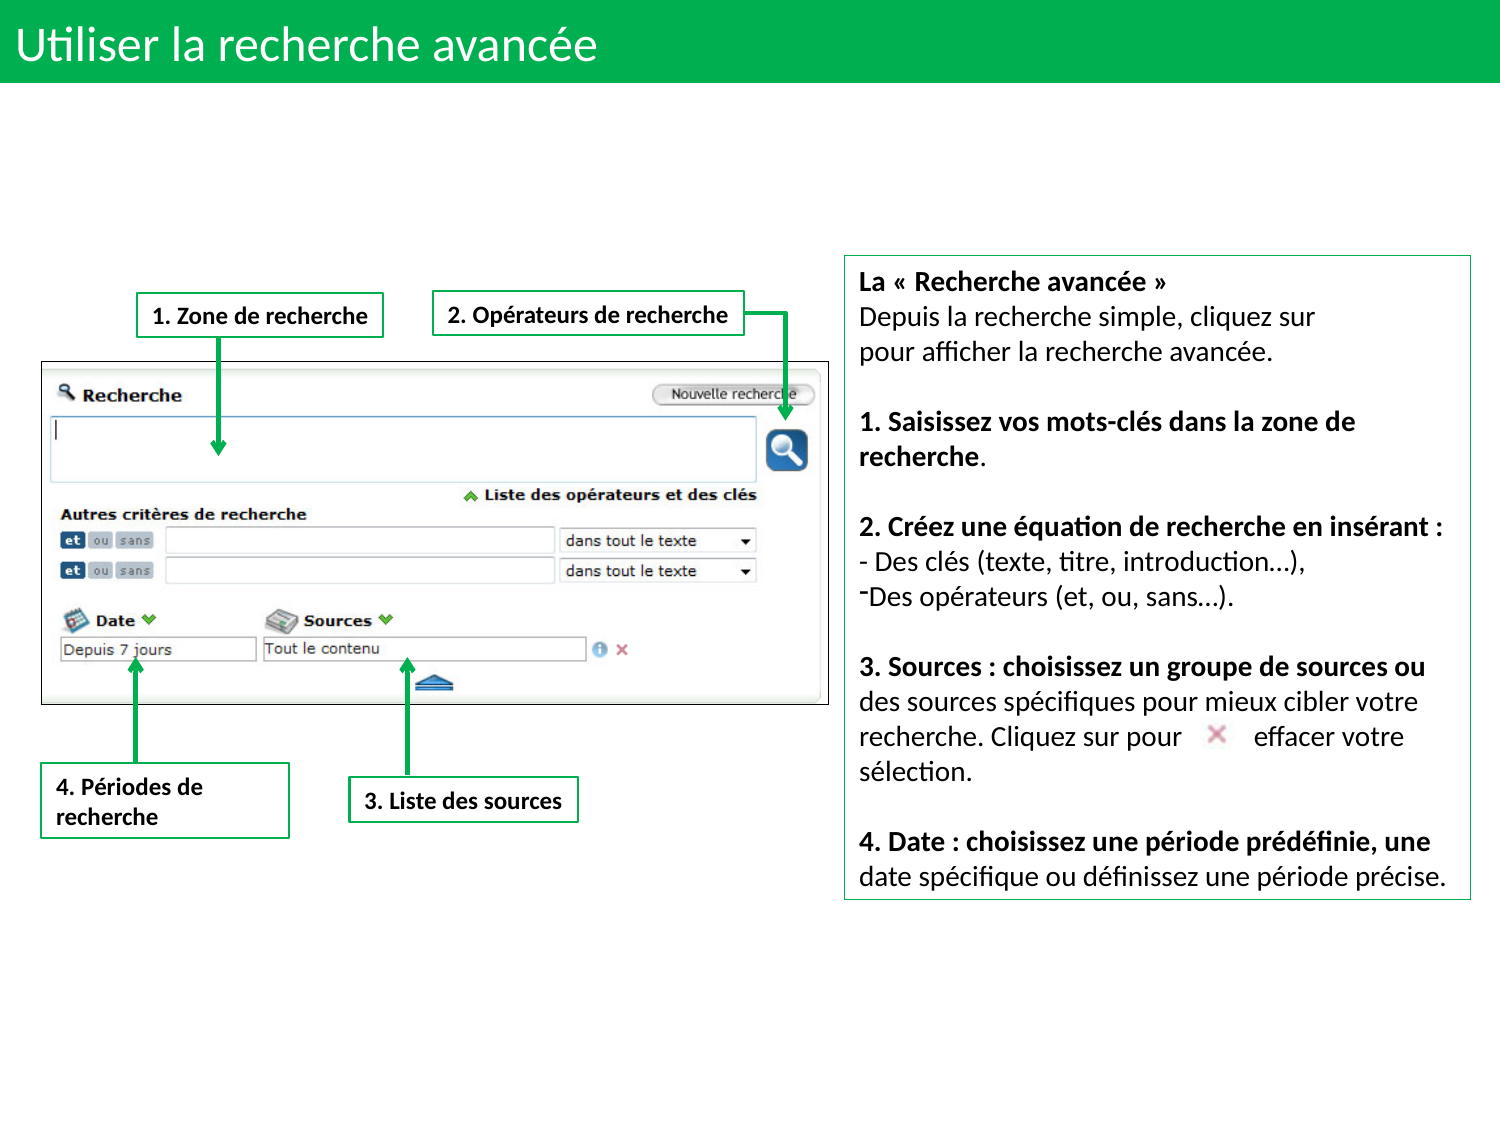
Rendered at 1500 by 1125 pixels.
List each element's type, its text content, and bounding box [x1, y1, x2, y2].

text_box La « Recherche avancée » Depuis la recherche simple, cliquez sur pour afficher la recherche avancée. 1. Saisissez vos mots-clés dans la zone de recherche. 2. Créez une équation de recherche en insérant : - Des clés (texte, titre, introduction…), Des opérateurs (et, ou, sans…). 3. Sources : choisissez un groupe de sources ou des sources spécifiques pour mieux cibler votre recherche. Cliquez sur pour effacer votre sélection. 4. Date : choisissez une période prédéfinie, une date spécifique ou définissez une période précise. [844, 255, 1471, 900]
text_box 2. Opérateurs de recherche [432, 290, 744, 336]
title Utiliser la recherche avancée [0, 0, 1500, 83]
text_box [745, 313, 786, 421]
text_box 4. Périodes de recherche [41, 763, 290, 838]
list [40, 361, 829, 705]
picture [1200, 715, 1235, 754]
text_box 3. Liste des sources [349, 776, 578, 822]
text_box 1. Zone de recherche [137, 292, 384, 338]
